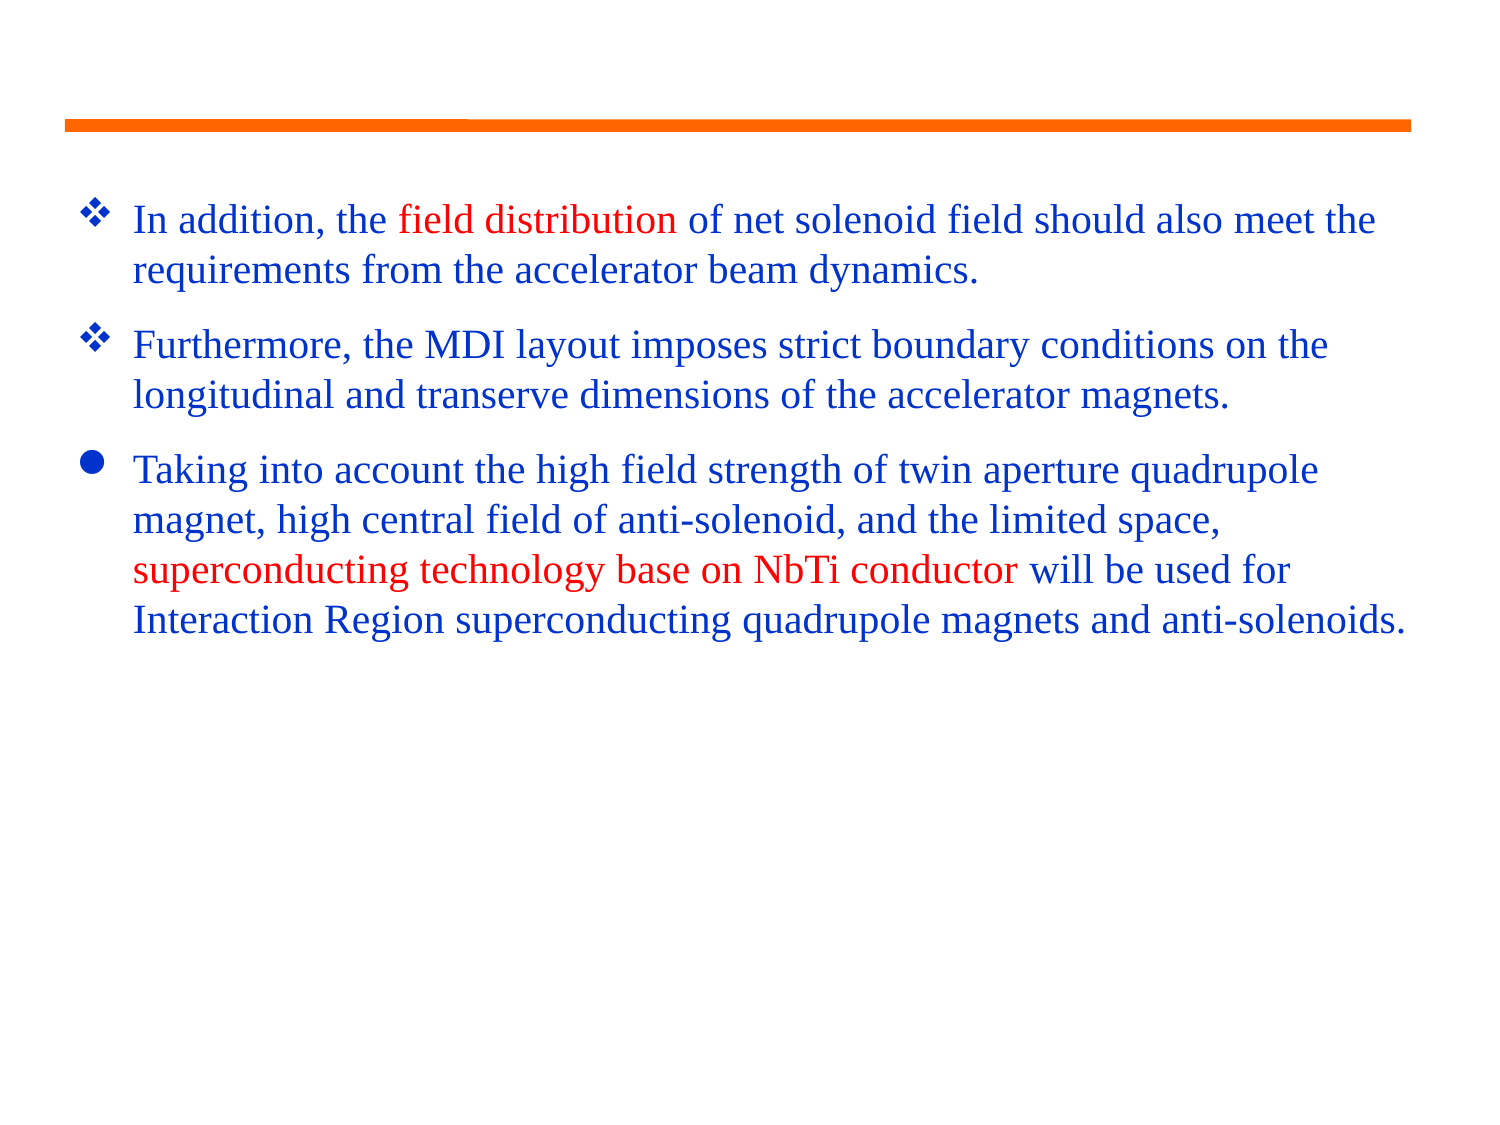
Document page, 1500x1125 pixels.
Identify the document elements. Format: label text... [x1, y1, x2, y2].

list In addition, the field distribution of net solenoid field should also meet the requirements from the accelerator beam dynamics. Furthermore, the MDI layout imposes strict boundary conditions on the longitudinal and transerve dimensions of the accelerator magnets. Taking into account the high field strength of twin aperture quadrupole magnet, high central field of anti-solenoid, and the limited space, superconducting technology base on NbTi conductor will be used for Interaction Region superconducting quadrupole magnets and anti-solenoids. [61, 184, 1444, 1048]
